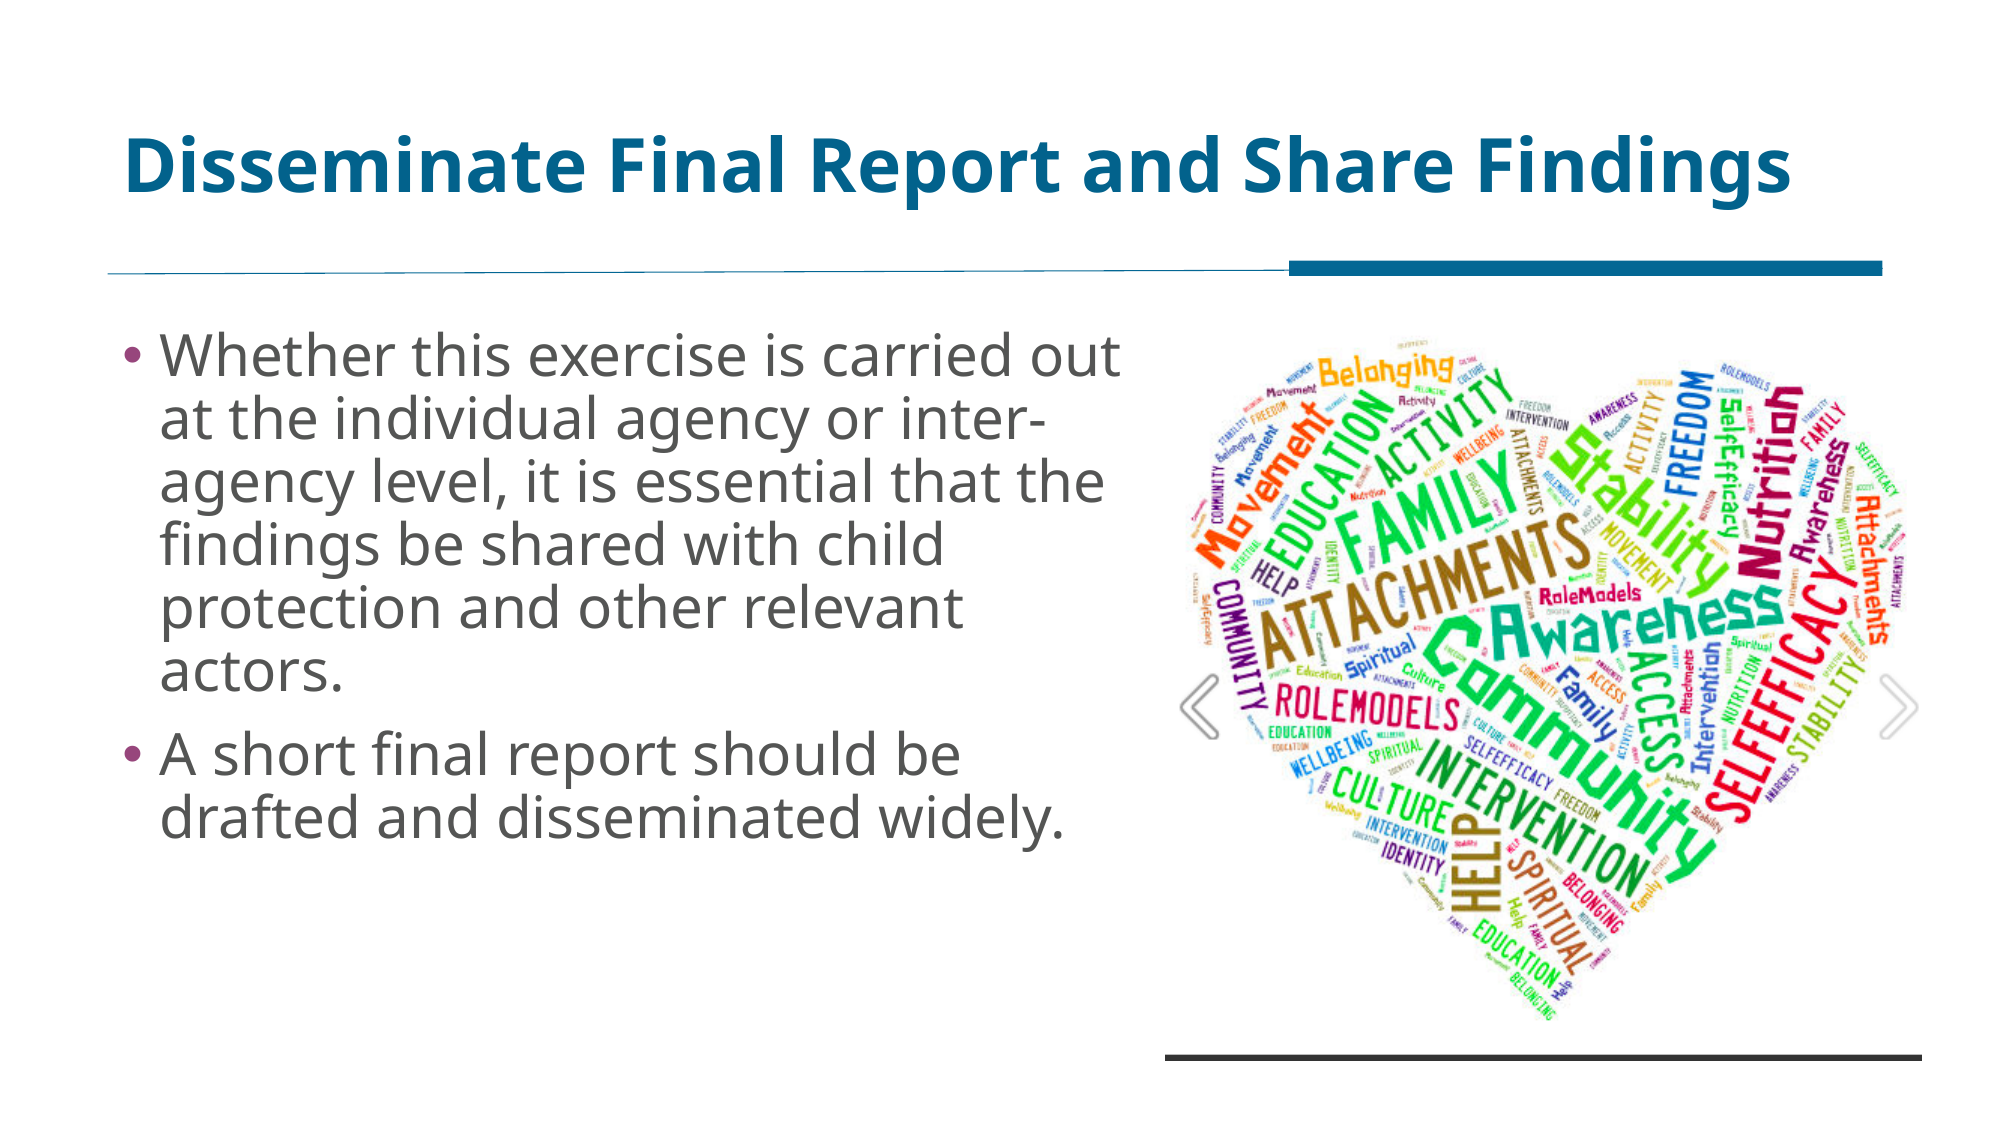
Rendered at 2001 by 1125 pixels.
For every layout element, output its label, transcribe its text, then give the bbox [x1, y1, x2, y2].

list Whether this exercise is carried out at the individual agency or inter-agency level, it is essential that the findings be shared with child protection and other relevant actors. A short final report should be drafted and disseminated widely. [107, 318, 1165, 938]
title Disseminate Final Report and Share Findings [107, 59, 1833, 278]
picture [1165, 318, 1922, 1061]
